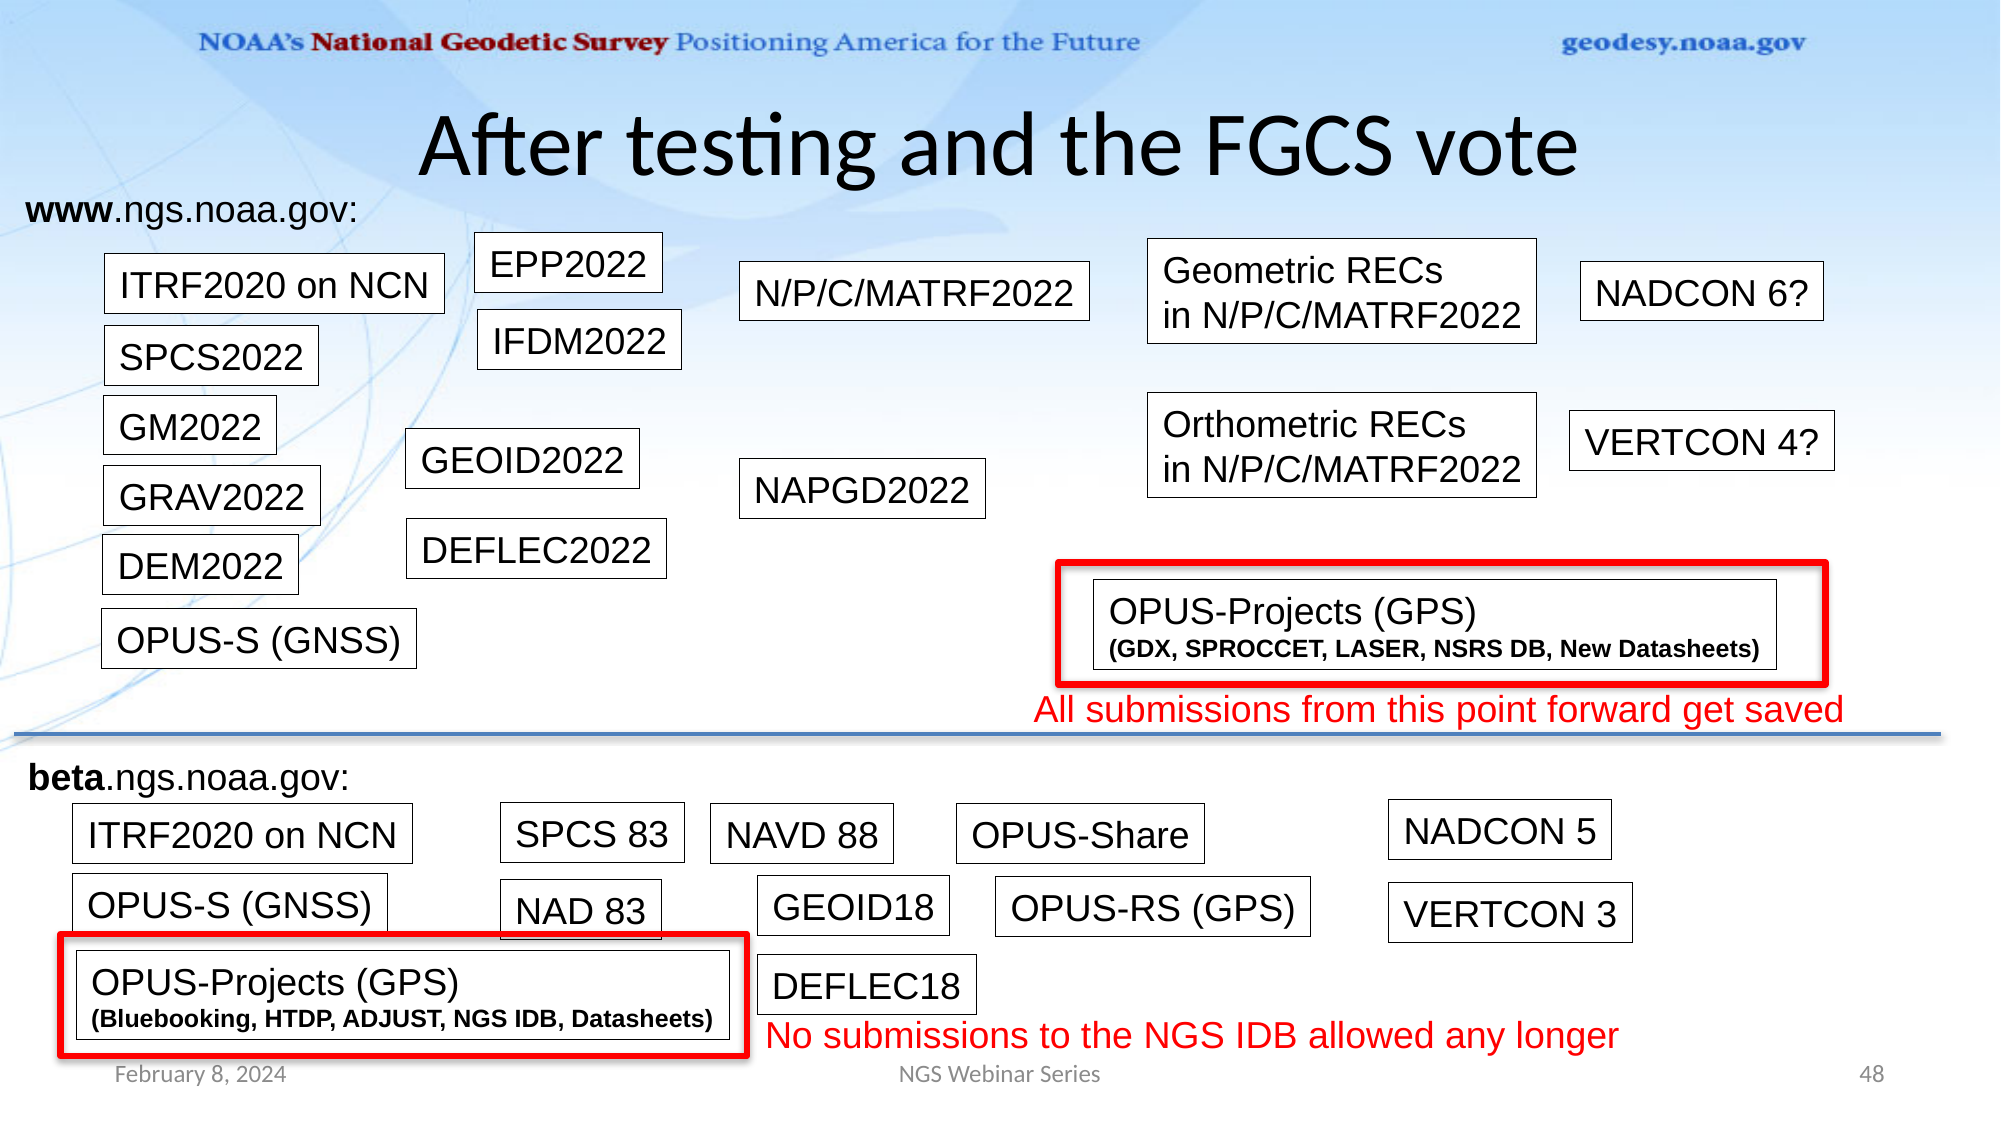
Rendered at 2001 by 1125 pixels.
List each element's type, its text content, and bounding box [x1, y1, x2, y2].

title After testing and the FGCS vote [99, 45, 1900, 233]
picture [0, 0, 2001, 1125]
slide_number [99, 1066, 567, 1103]
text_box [70, 799, 1634, 1016]
text_box [60, 933, 747, 1057]
text_box All submissions from this point forward get saved [1018, 678, 1871, 733]
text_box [99, 232, 1836, 672]
footer NGS Webinar Series [683, 1062, 1317, 1103]
slide_number 48 [1433, 1042, 1900, 1103]
text_box No submissions to the NGS IDB allowed any longer [750, 1027, 1636, 1064]
text_box www.ngs.noaa.gov: [10, 177, 374, 238]
text_box beta.ngs.noaa.gov: [12, 745, 366, 806]
